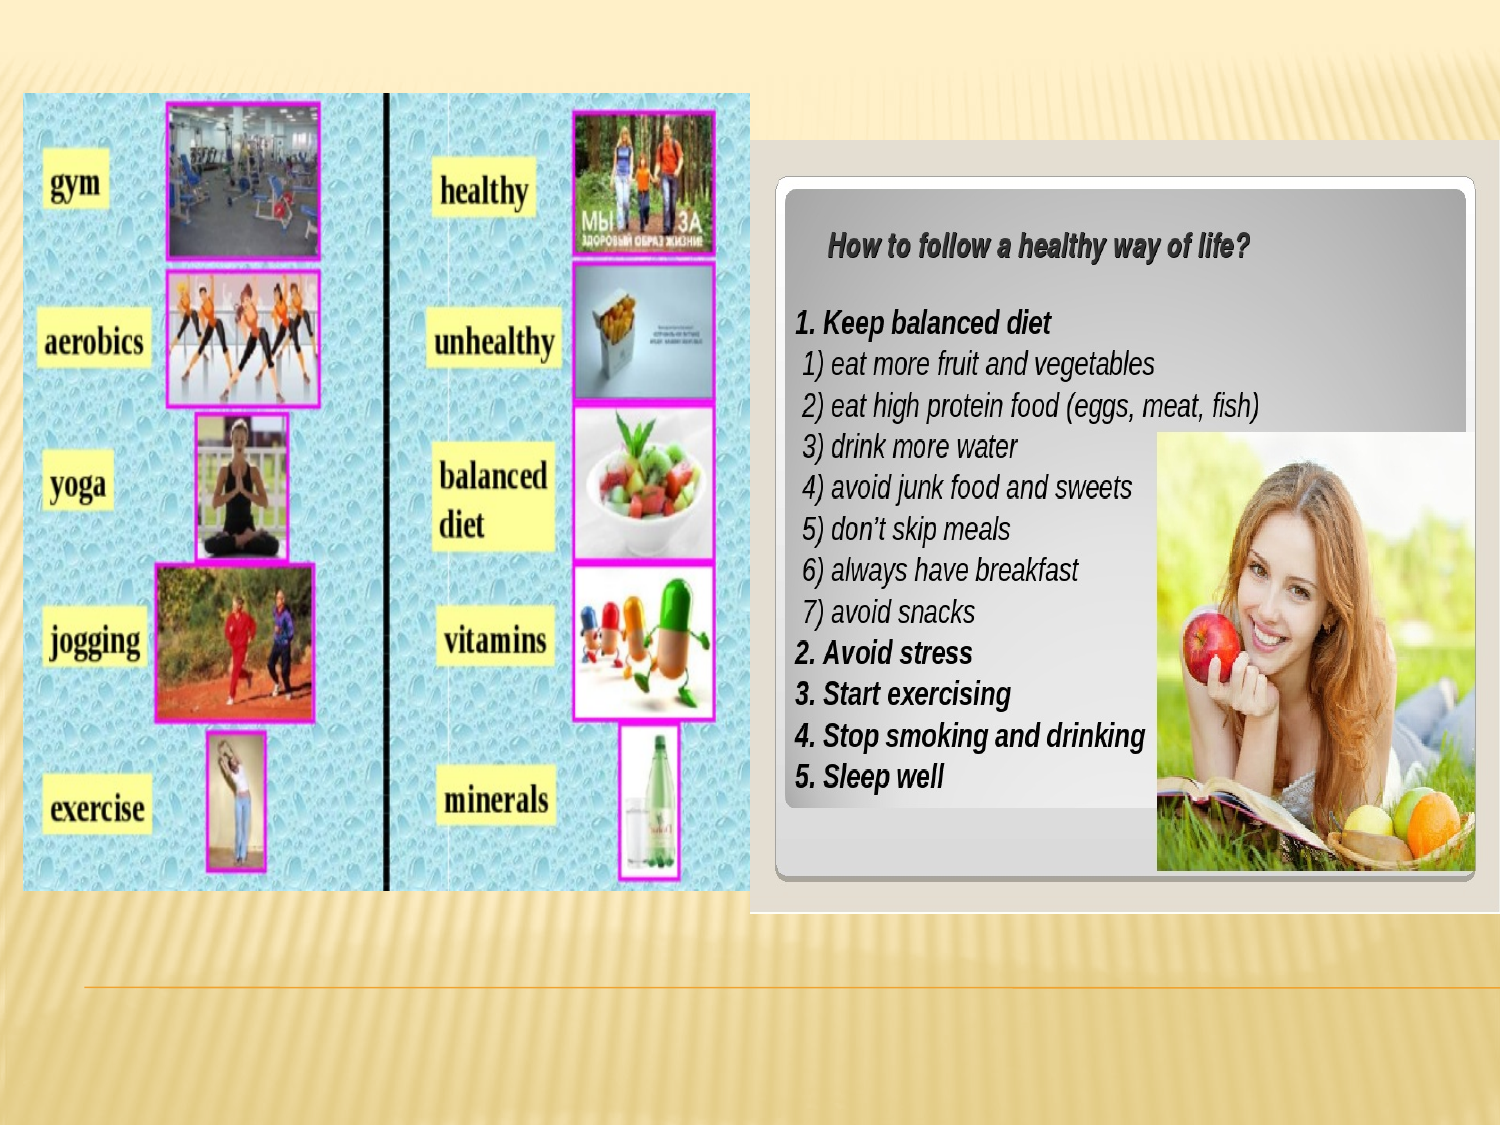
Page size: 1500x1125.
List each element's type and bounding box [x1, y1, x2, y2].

list [23, 93, 751, 891]
list [749, 140, 1500, 915]
